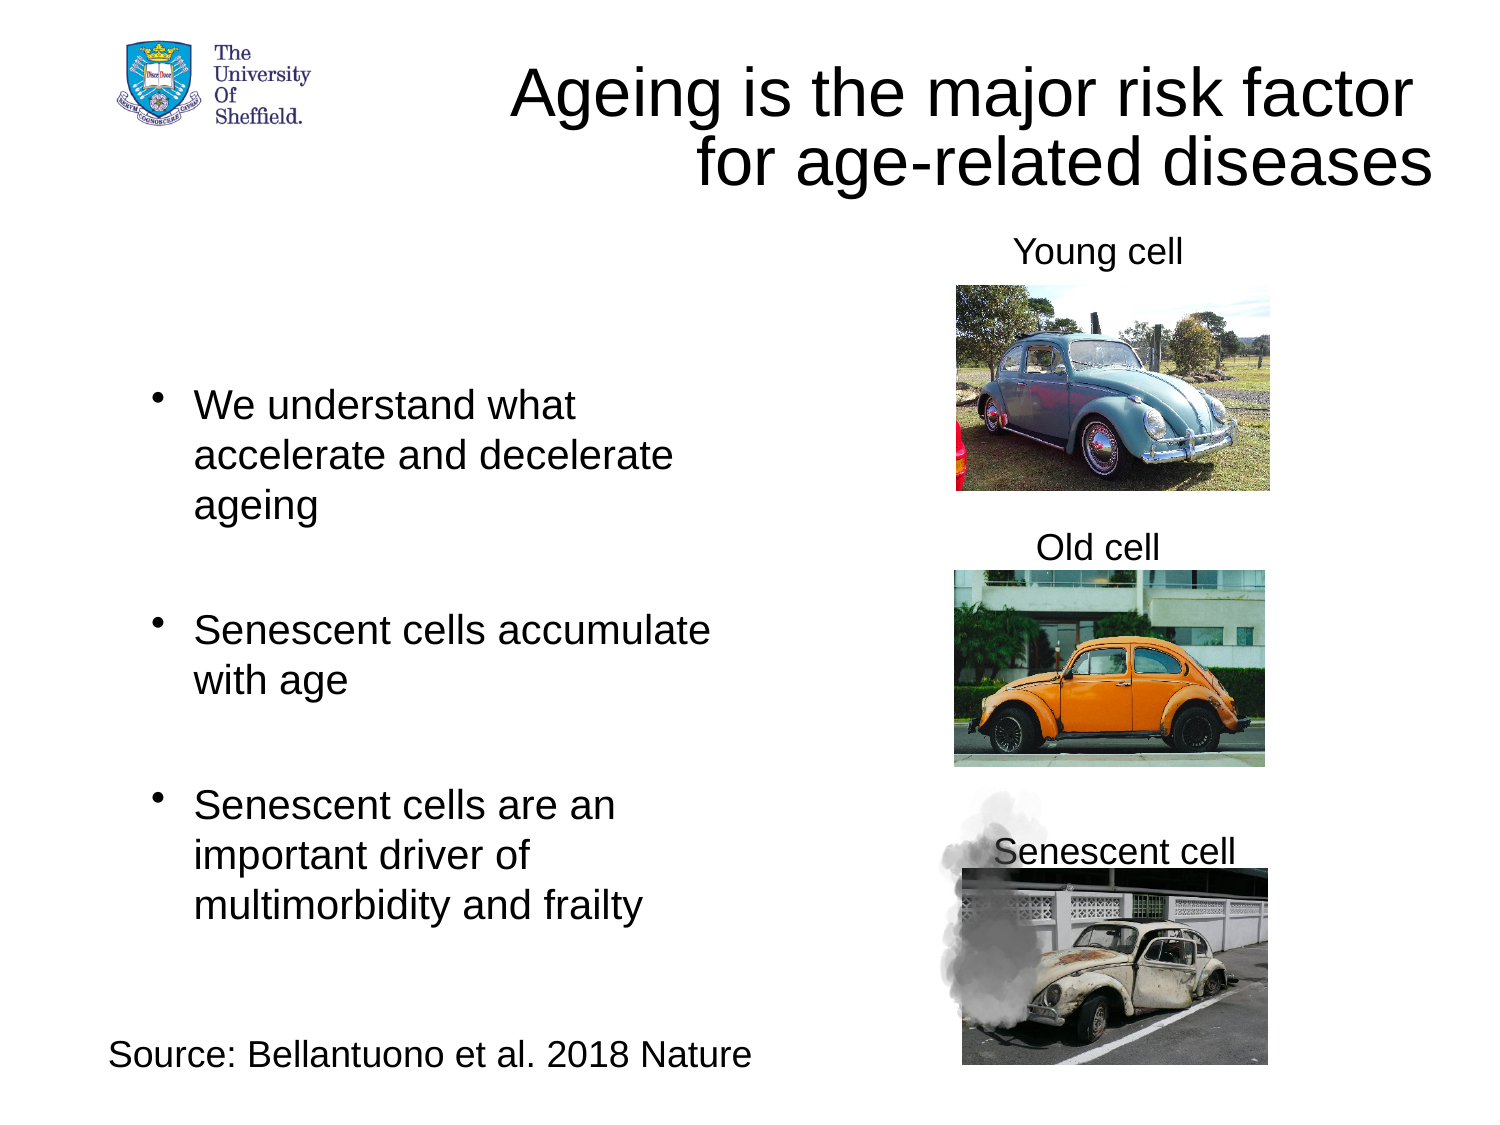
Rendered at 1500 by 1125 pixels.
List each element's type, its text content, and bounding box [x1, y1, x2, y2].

picture [168, 48, 178, 54]
text_box Young cell [997, 219, 1199, 280]
text_box Old cell [1021, 515, 1176, 568]
title Ageing is the major risk factor for age-related diseases [99, 54, 1450, 180]
picture [956, 285, 1270, 491]
picture [0, 24, 397, 145]
list We understand what accelerate and decelerate ageing Senescent cells accumulate with age Senescent cells are an important driver of multimorbidity and frailty [136, 369, 775, 851]
text_box Source: Bellantuono et al. 2018 Nature [93, 1023, 768, 1083]
picture [954, 570, 1265, 768]
picture [856, 782, 1269, 1066]
text_box Senescent cell [1137, 819, 1252, 866]
picture [140, 48, 150, 54]
picture [154, 44, 165, 54]
